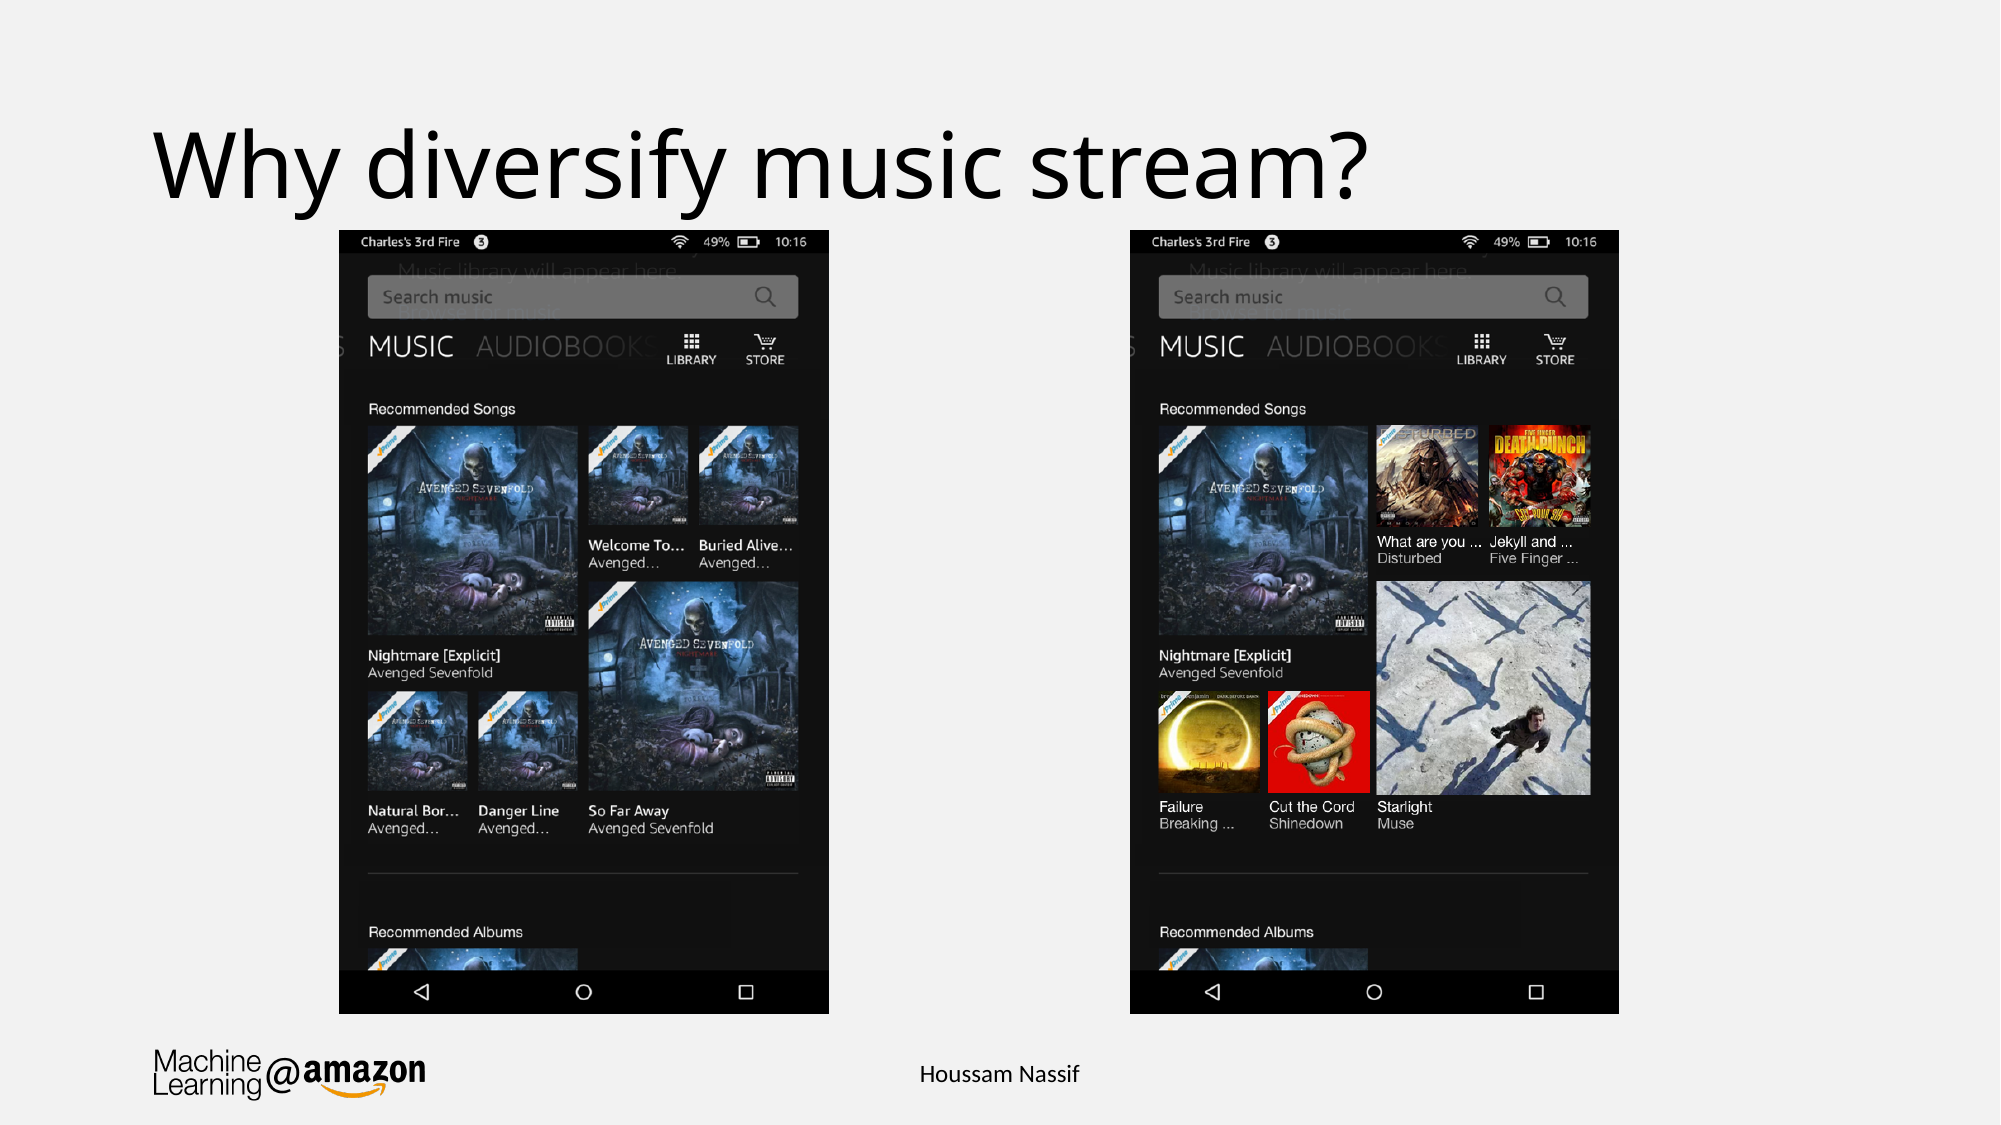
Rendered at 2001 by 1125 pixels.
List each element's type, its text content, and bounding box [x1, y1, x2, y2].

picture [154, 1049, 425, 1101]
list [339, 230, 829, 1014]
title Why diversify music stream? [137, 59, 1863, 278]
picture [1129, 230, 1619, 1014]
footer Houssam Nassif [662, 1042, 1338, 1103]
